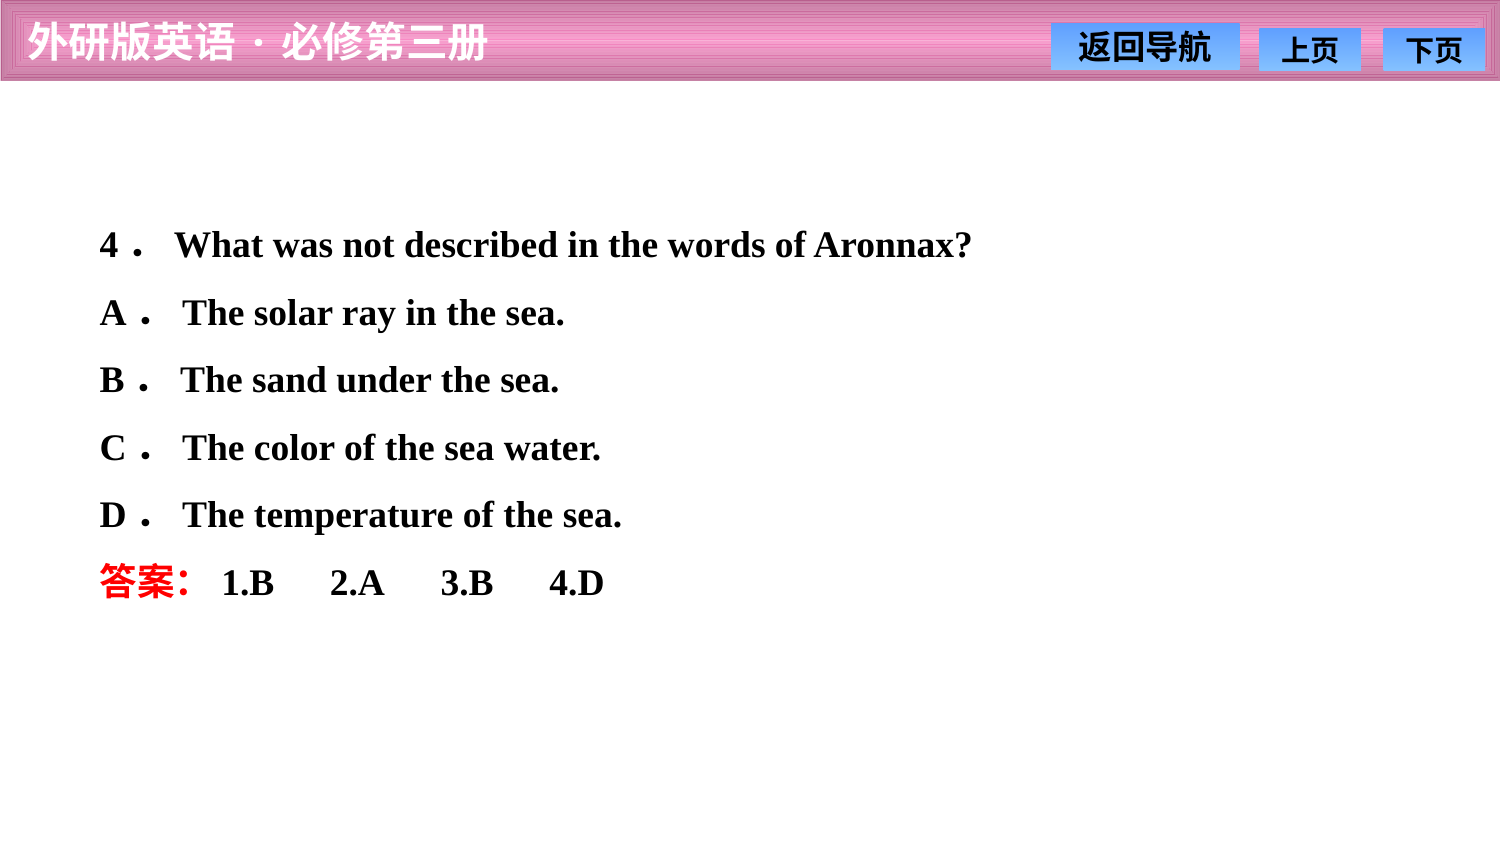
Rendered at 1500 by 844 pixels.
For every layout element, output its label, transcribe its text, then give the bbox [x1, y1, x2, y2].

list 4．What was not described in the words of Aronnax? A．The solar ray in the sea. B．The sand under the sea. C．The color of the sea water. D．The temperature of the sea. 答案：1.B 2.A 3.B 4.D [88, 192, 1406, 613]
